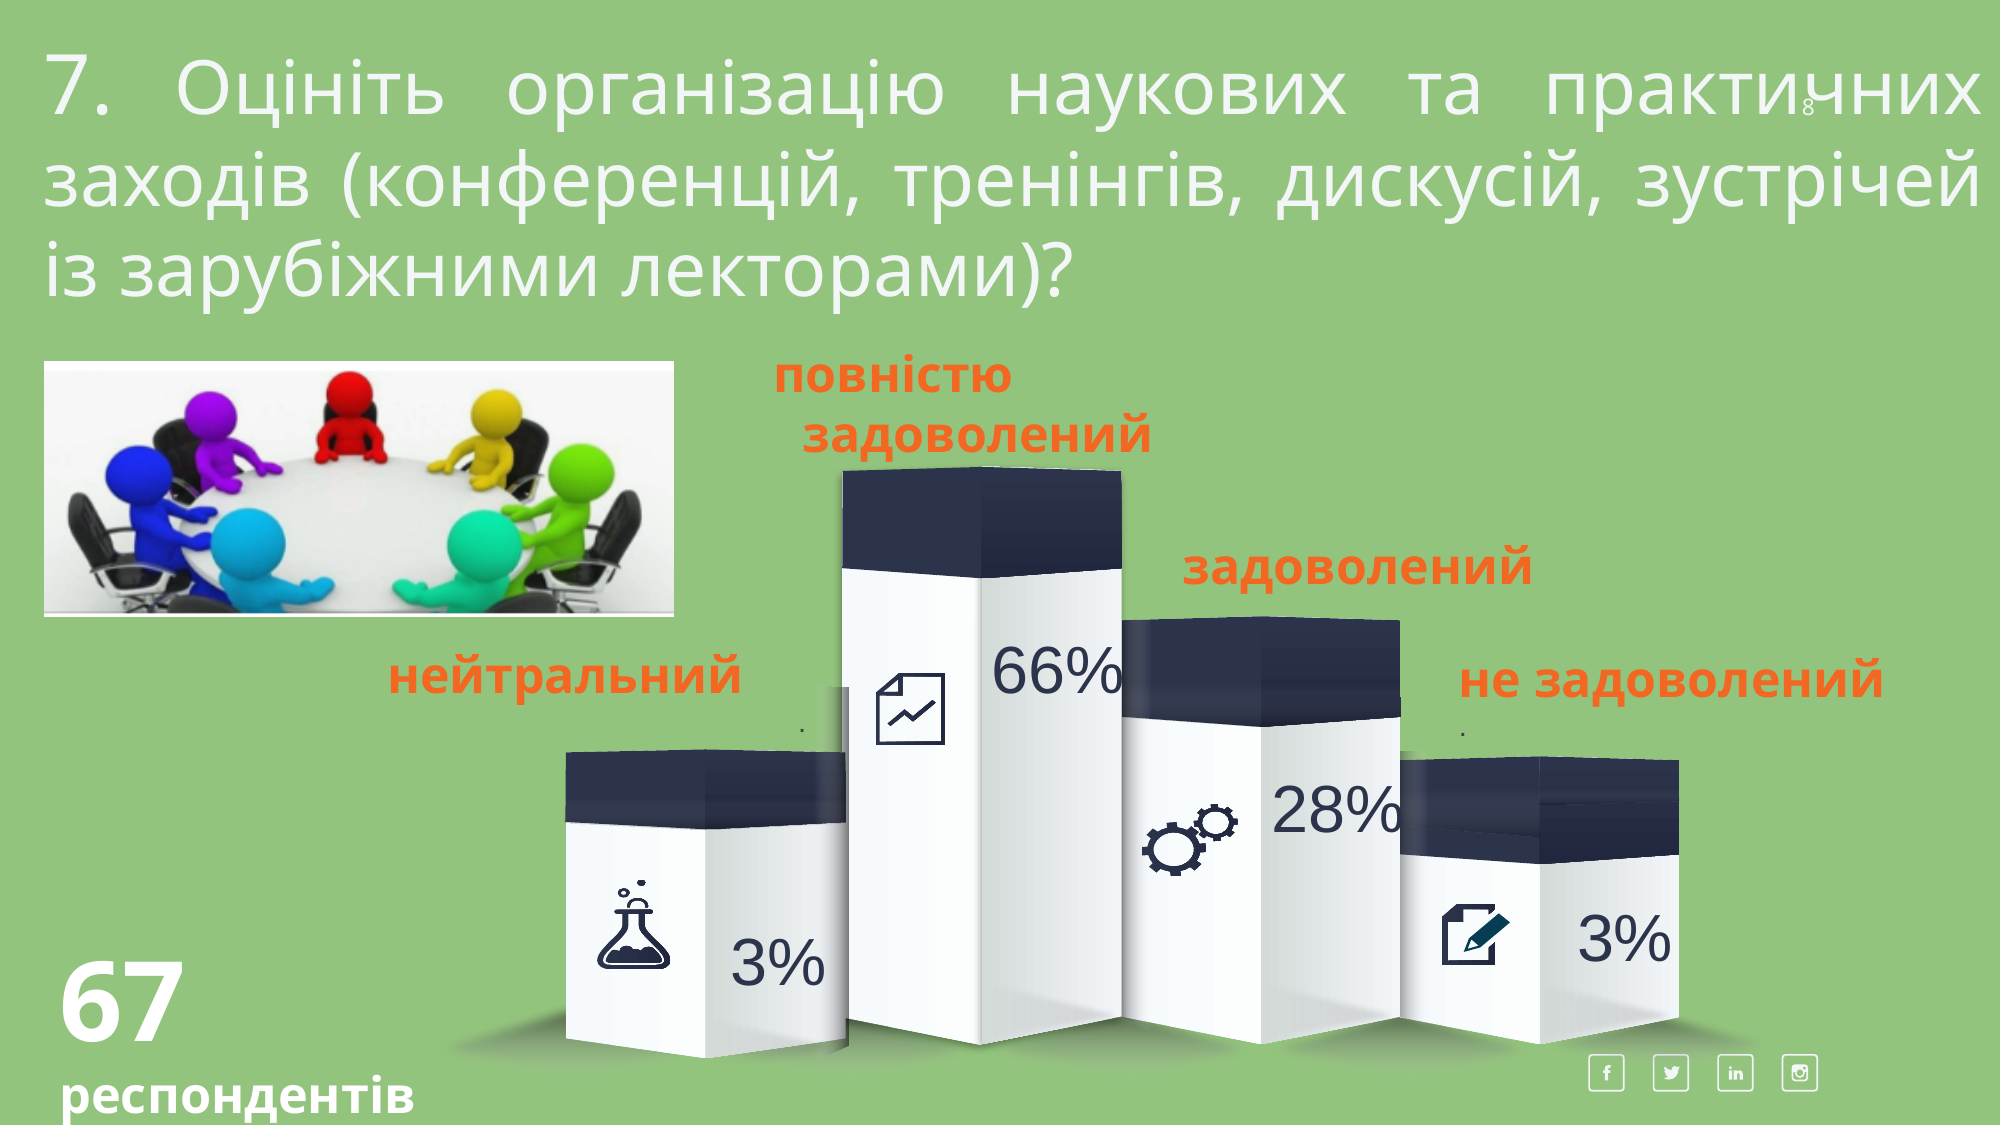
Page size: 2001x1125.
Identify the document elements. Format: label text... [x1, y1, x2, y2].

text_box 67 респондентів [44, 922, 565, 1125]
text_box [386, 342, 1936, 1088]
text_box 7. Оцініть організацію наукових та практичних заходів (конференцій, тренінгів, дискусій, зустрічей із зарубіжними лекторами)? [28, 24, 2000, 320]
picture [43, 360, 675, 617]
